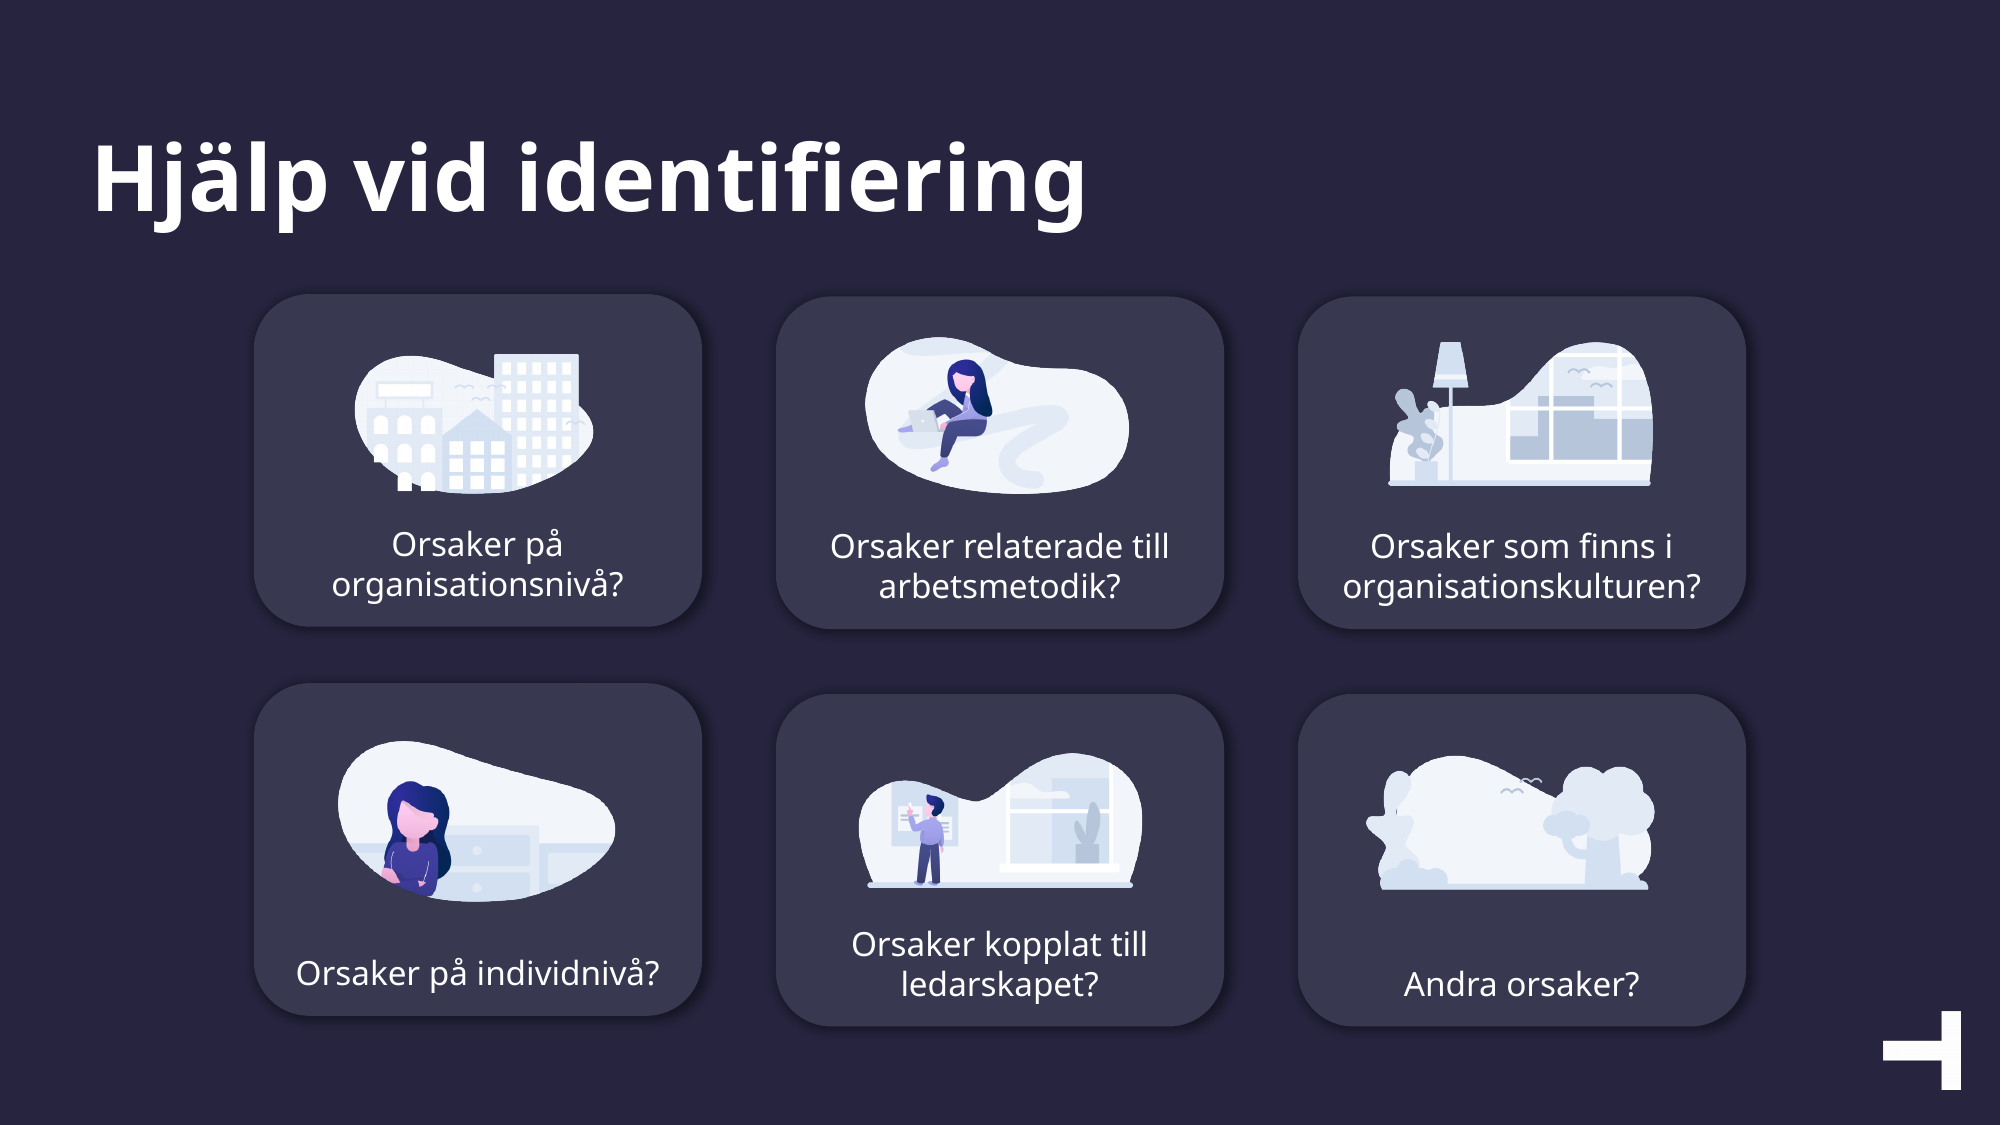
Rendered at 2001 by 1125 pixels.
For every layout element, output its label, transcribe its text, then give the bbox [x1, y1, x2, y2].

picture [1366, 753, 1656, 890]
text_box Andra orsaker? [1297, 693, 1747, 1027]
text_box Orsaker som finns i organisationskulturen? [1297, 296, 1747, 630]
text_box Orsaker kopplat till ledarskapet? [775, 693, 1225, 1027]
text_box Orsaker relaterade till arbetsmetodik? [775, 296, 1225, 630]
title Hjälp vid identifiering [75, 0, 1657, 377]
picture [865, 334, 1130, 494]
picture [1883, 1011, 1961, 1090]
picture [352, 354, 594, 494]
text_box Orsaker på organisationsnivå? [253, 294, 703, 627]
text_box Orsaker på individnivå? [253, 683, 703, 1016]
picture [855, 753, 1144, 888]
picture [1388, 342, 1656, 486]
picture [335, 738, 616, 902]
